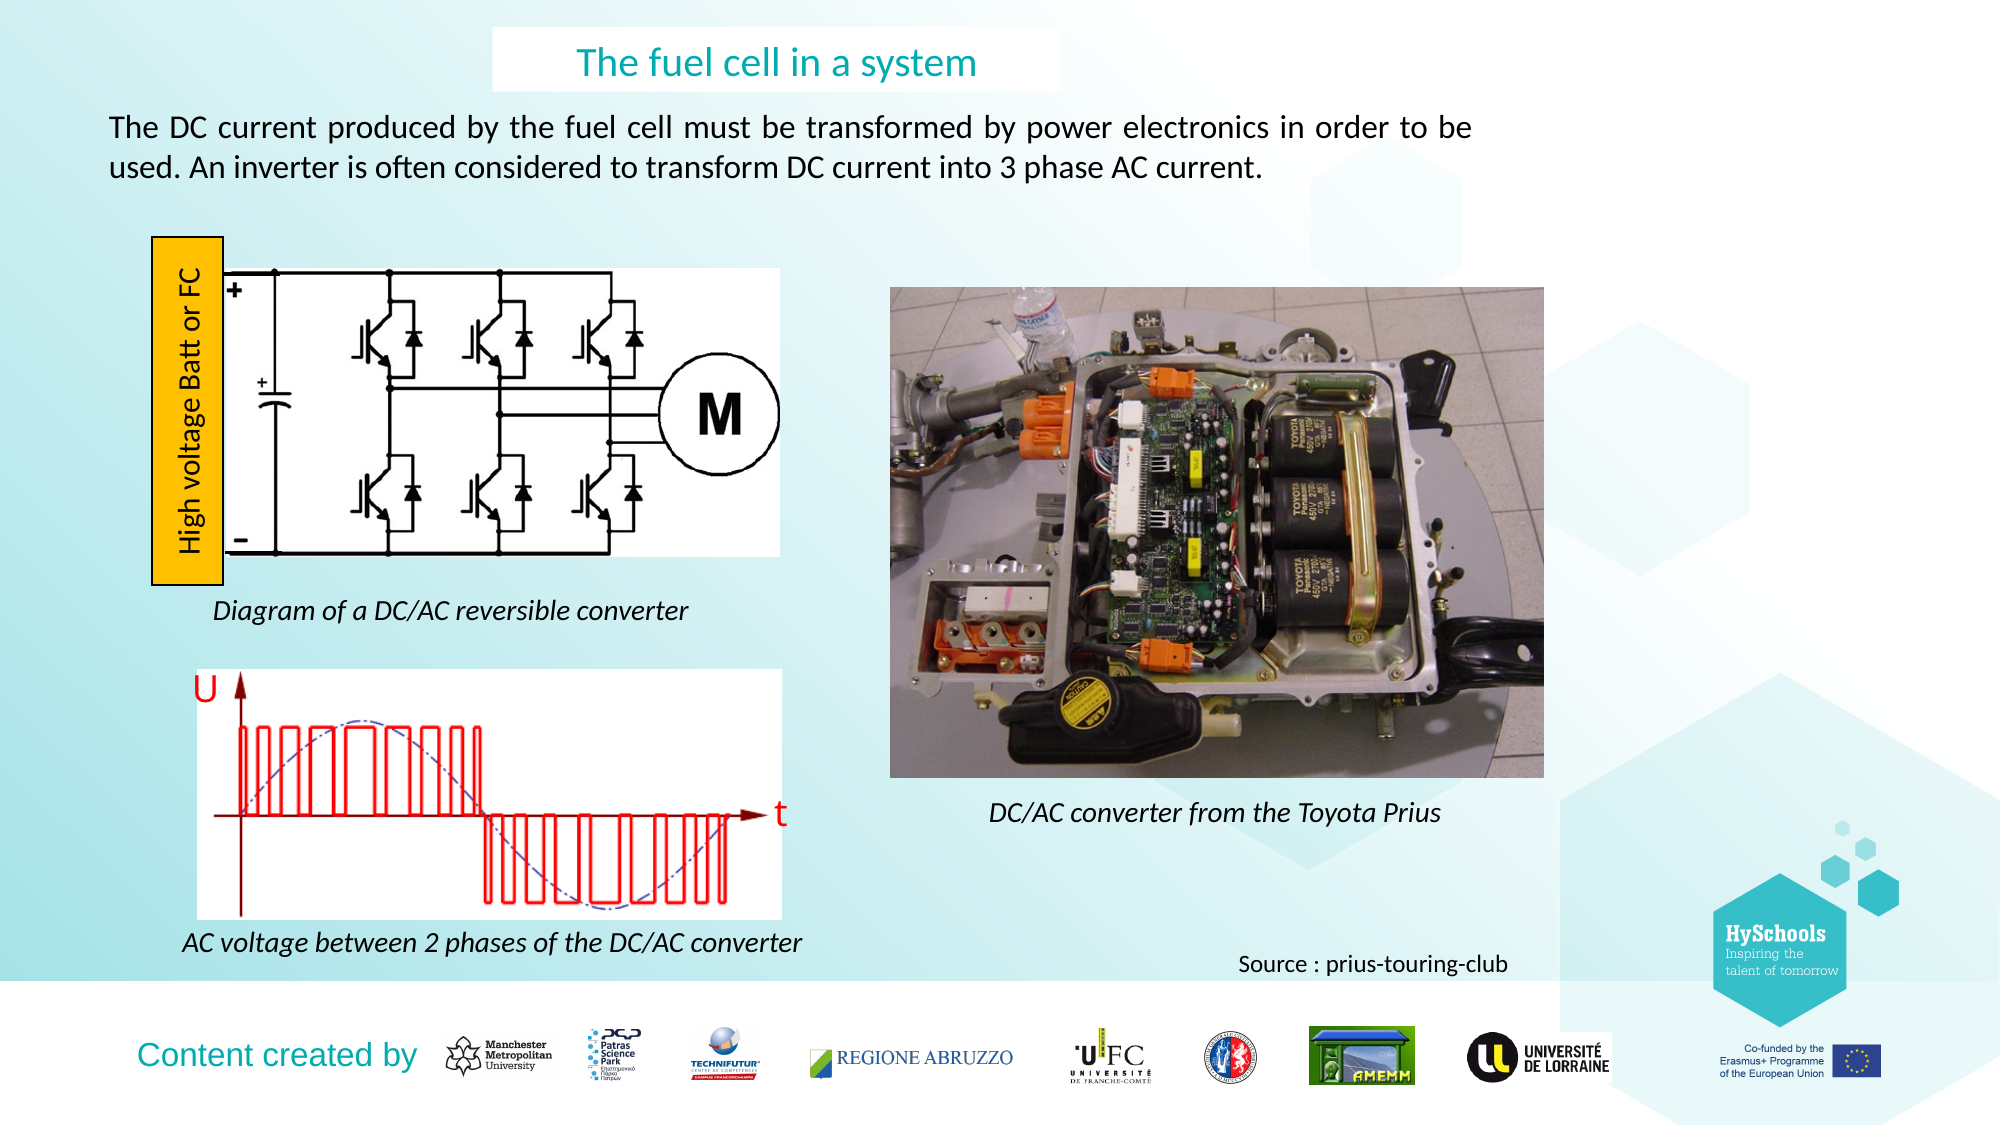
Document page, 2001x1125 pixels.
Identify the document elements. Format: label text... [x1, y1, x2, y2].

text_box The fuel cell in a system [492, 26, 1062, 92]
text_box t [782, 759, 811, 842]
text_box High voltage Batt or FC [160, 236, 214, 584]
text_box Source : prius-touring-club [1223, 940, 1543, 985]
text_box [214, 236, 224, 584]
text_box [151, 236, 160, 584]
text_box Diagram of a DC/AC reversible converter [102, 584, 800, 634]
text_box U [175, 634, 236, 717]
text_box AC voltage between 2 phases of the DC/AC converter [143, 916, 842, 966]
text_box The DC current produced by the fuel cell must be transformed by power electronics in order to be used. An inverter is often considered to transform DC current into 3 phase AC current. [93, 98, 1489, 193]
picture [0, 0, 2000, 1125]
text_box DC/AC converter from the Toyota Prius [912, 786, 1519, 836]
